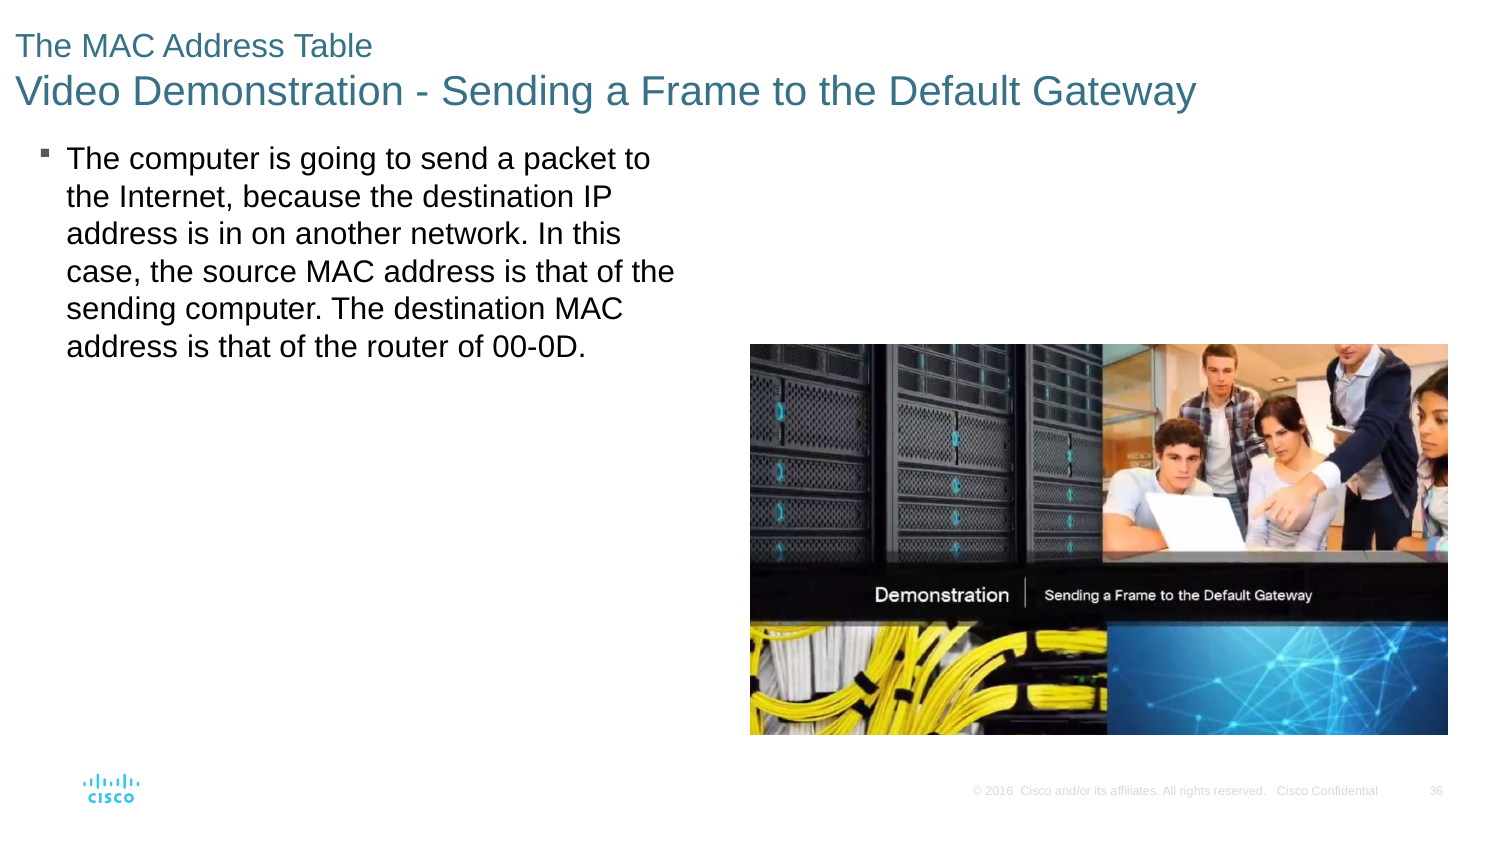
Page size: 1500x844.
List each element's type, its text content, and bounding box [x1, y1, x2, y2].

picture [749, 344, 1448, 735]
list The computer is going to send a packet to the Internet, because the destination IP address is in on another network. In this case, the source MAC address is that of the sending computer. The destination MAC address is that of the router of 00-0D. [23, 131, 716, 813]
title The MAC Address Table Video Demonstration - Sending a Frame to the Default Gateway [0, 6, 1500, 131]
